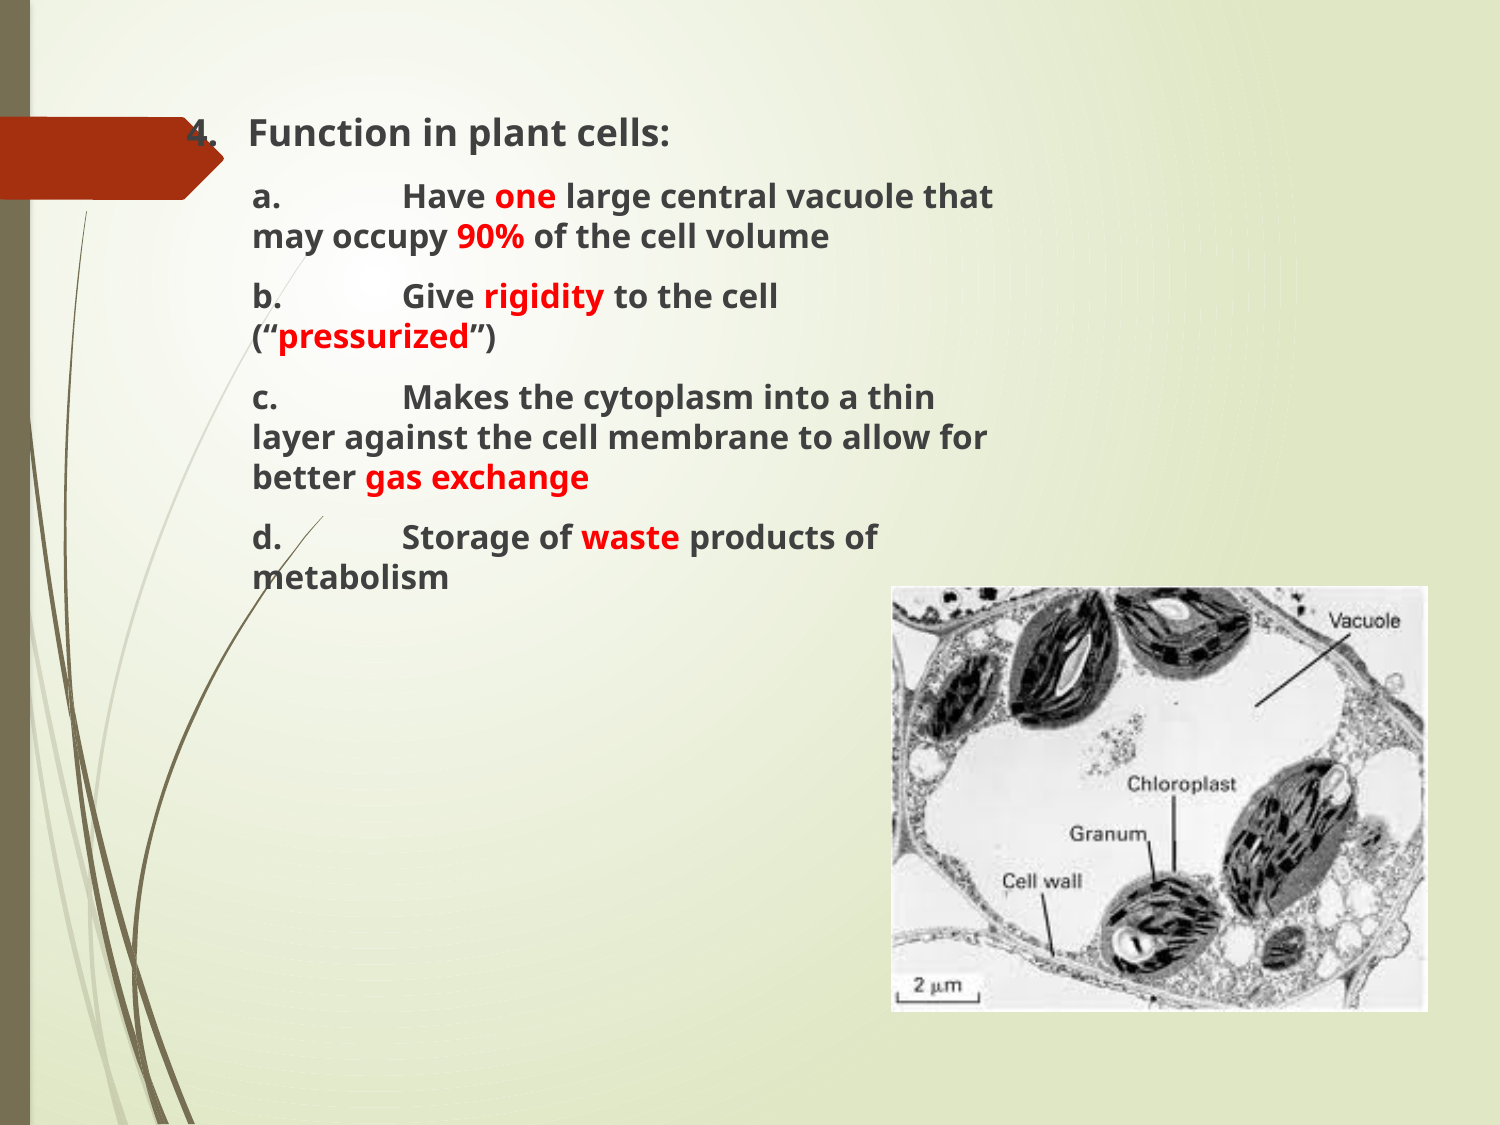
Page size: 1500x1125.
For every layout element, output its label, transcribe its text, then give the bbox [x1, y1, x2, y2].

list 4. Function in plant cells: a. Have one large central vacuole that may occupy 90% of the cell volume b. Give rigidity to the cell (“pressurized”) c. Makes the cytoplasm into a thin layer against the cell membrane to allow for better gas exchange d. Storage of waste products of metabolism [171, 101, 1012, 941]
picture [891, 585, 1428, 1012]
